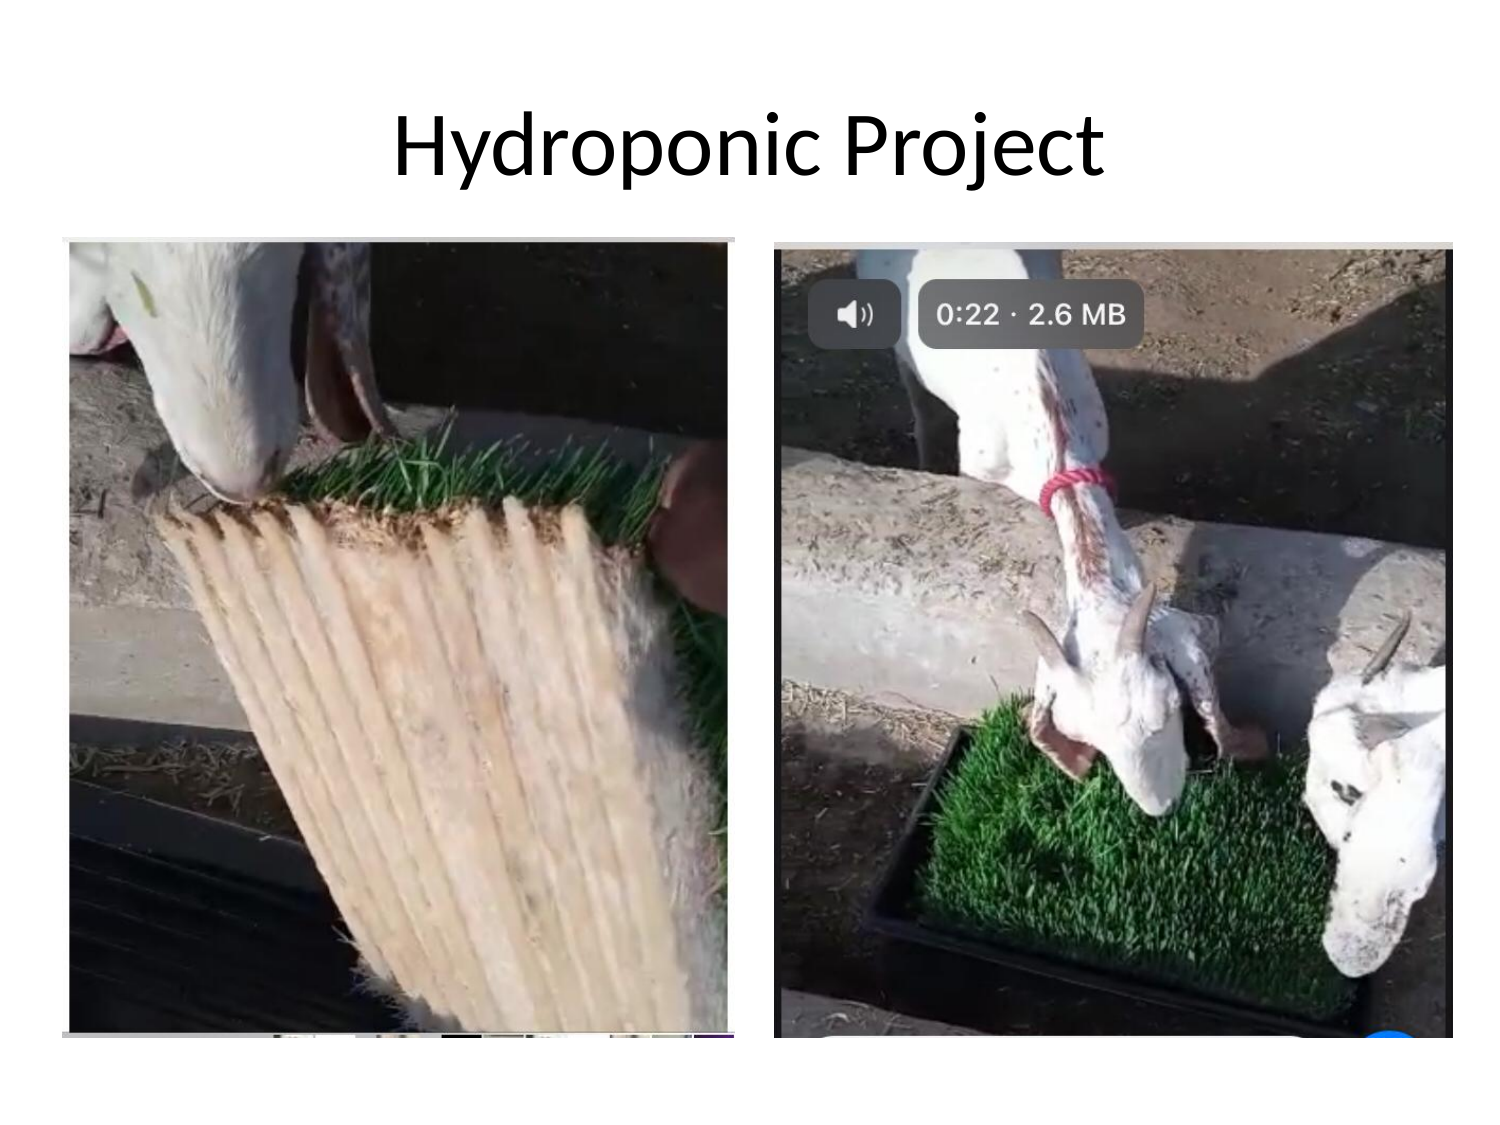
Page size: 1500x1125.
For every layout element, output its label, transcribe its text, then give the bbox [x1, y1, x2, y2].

picture [774, 242, 1453, 1038]
picture [62, 237, 735, 1038]
title Hydroponic Project [75, 45, 1425, 233]
